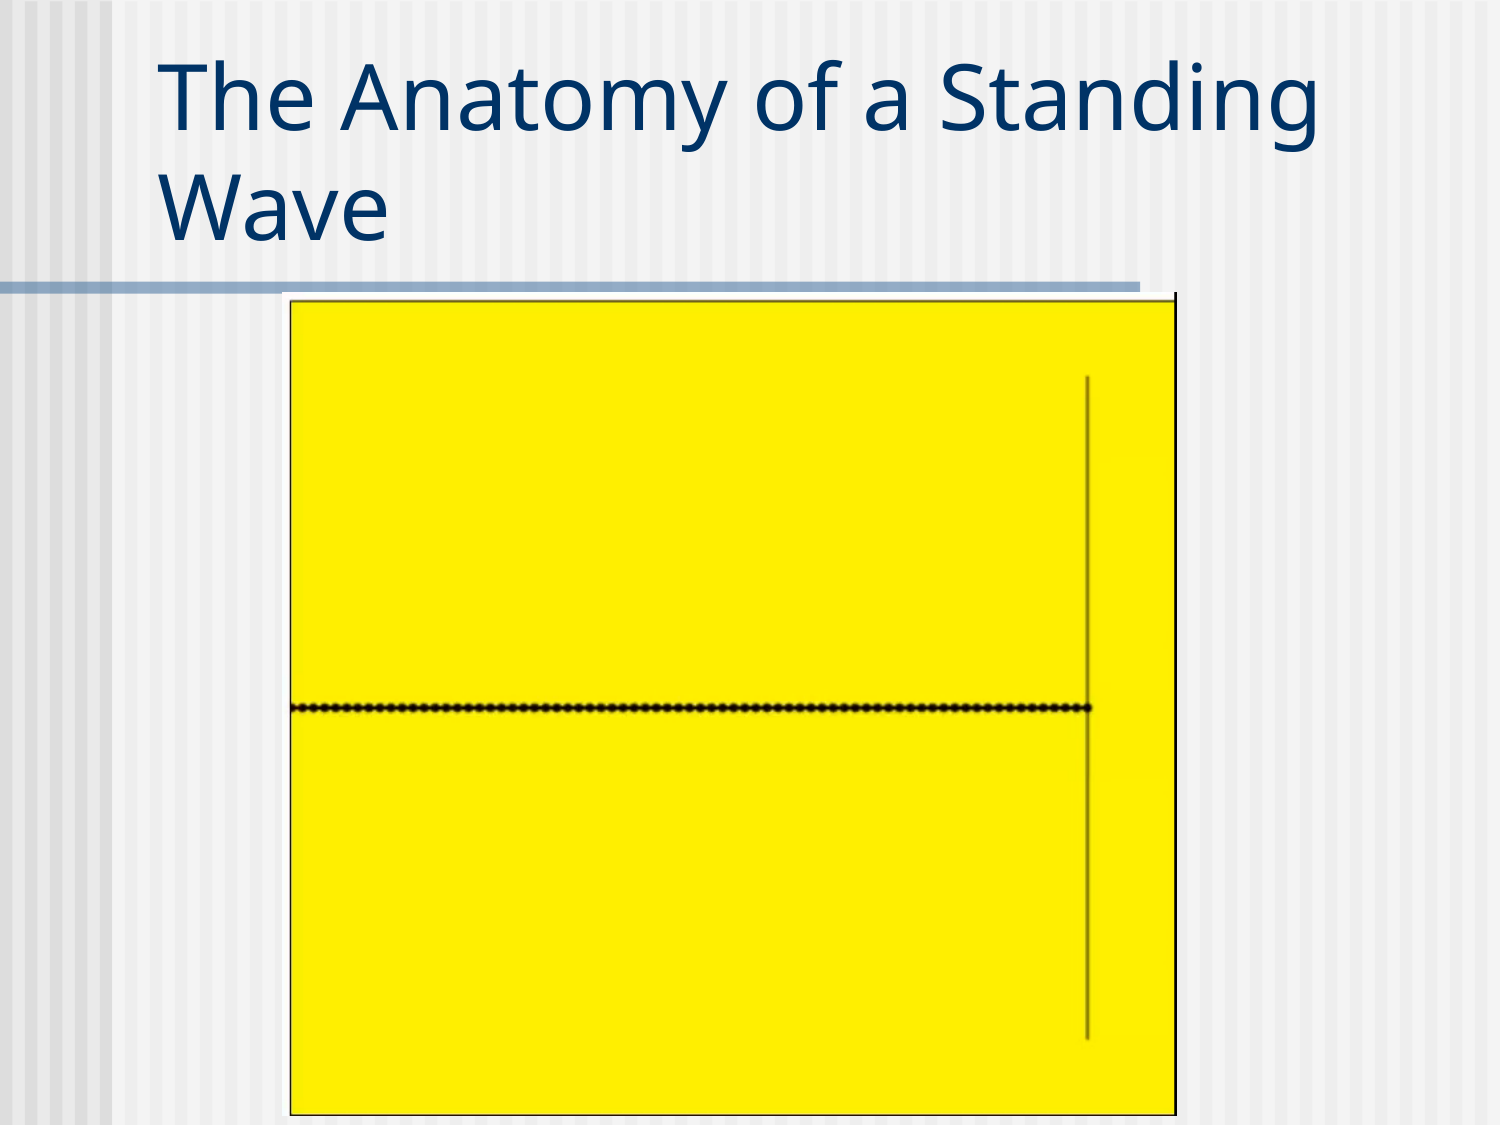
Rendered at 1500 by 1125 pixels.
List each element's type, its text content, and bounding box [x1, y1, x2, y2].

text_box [281, 292, 1178, 1117]
title The Anatomy of a Standing Wave [142, 29, 1482, 267]
